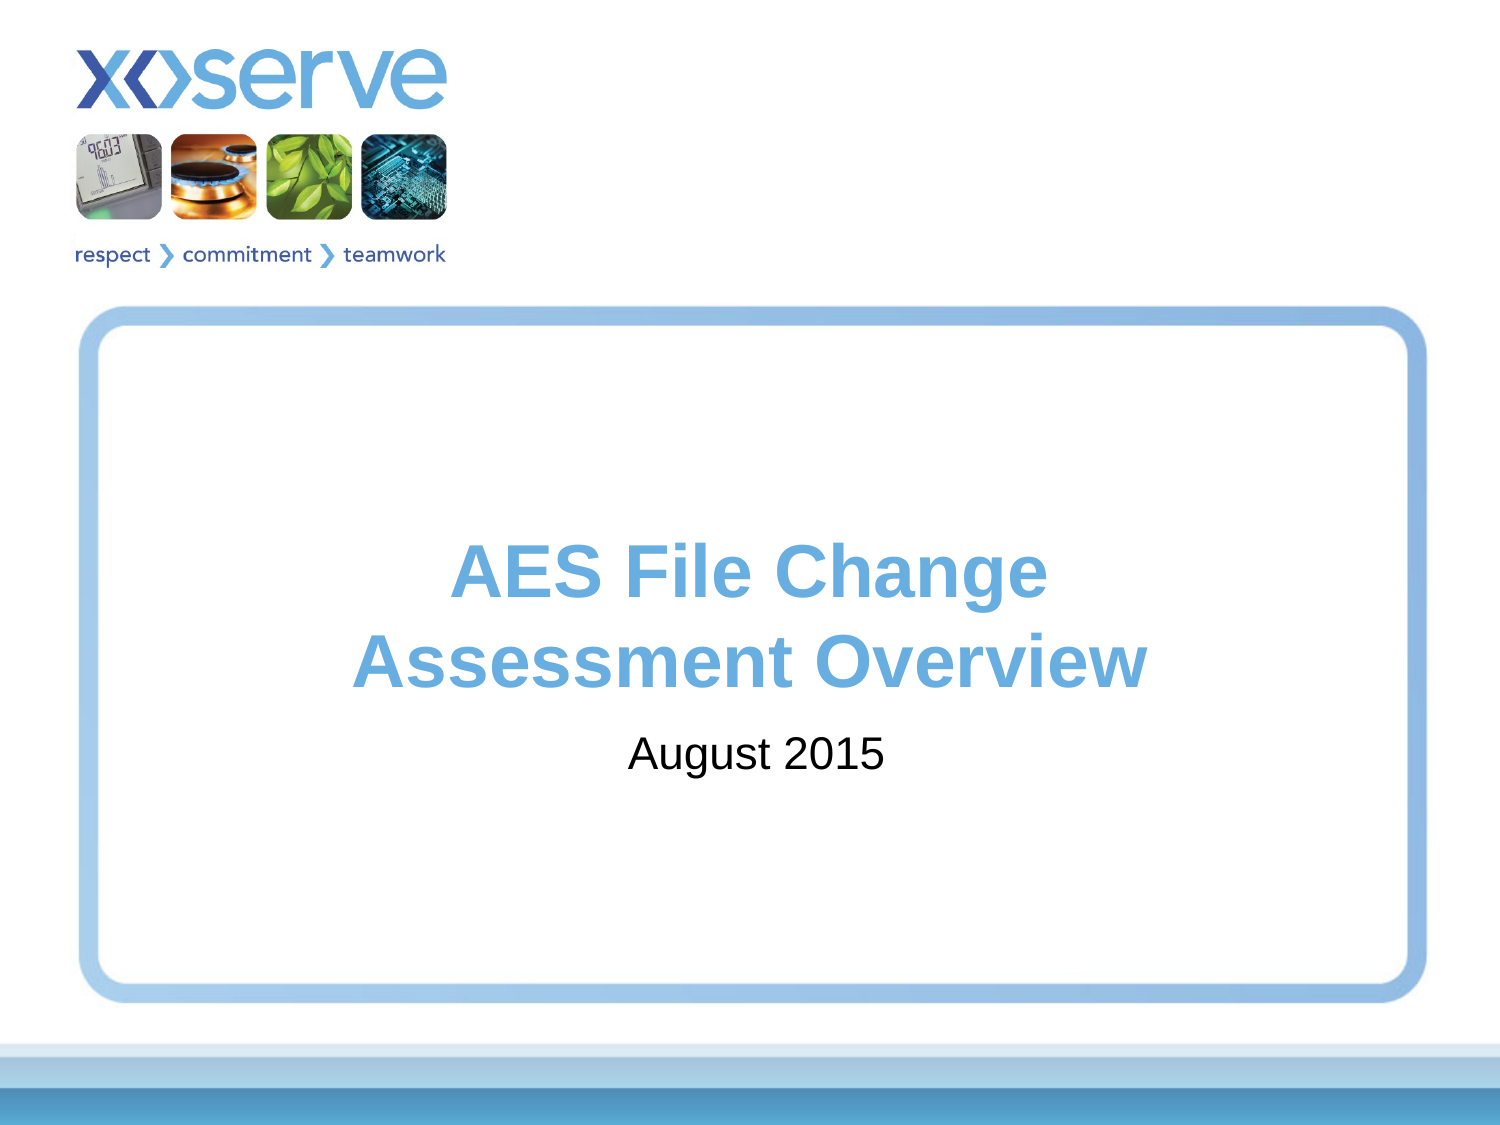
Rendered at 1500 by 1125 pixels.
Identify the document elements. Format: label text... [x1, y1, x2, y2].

picture [0, 0, 1500, 1125]
title AES File Change Assessment Overview [112, 538, 1388, 686]
subtitle August 2015 [231, 716, 1282, 846]
